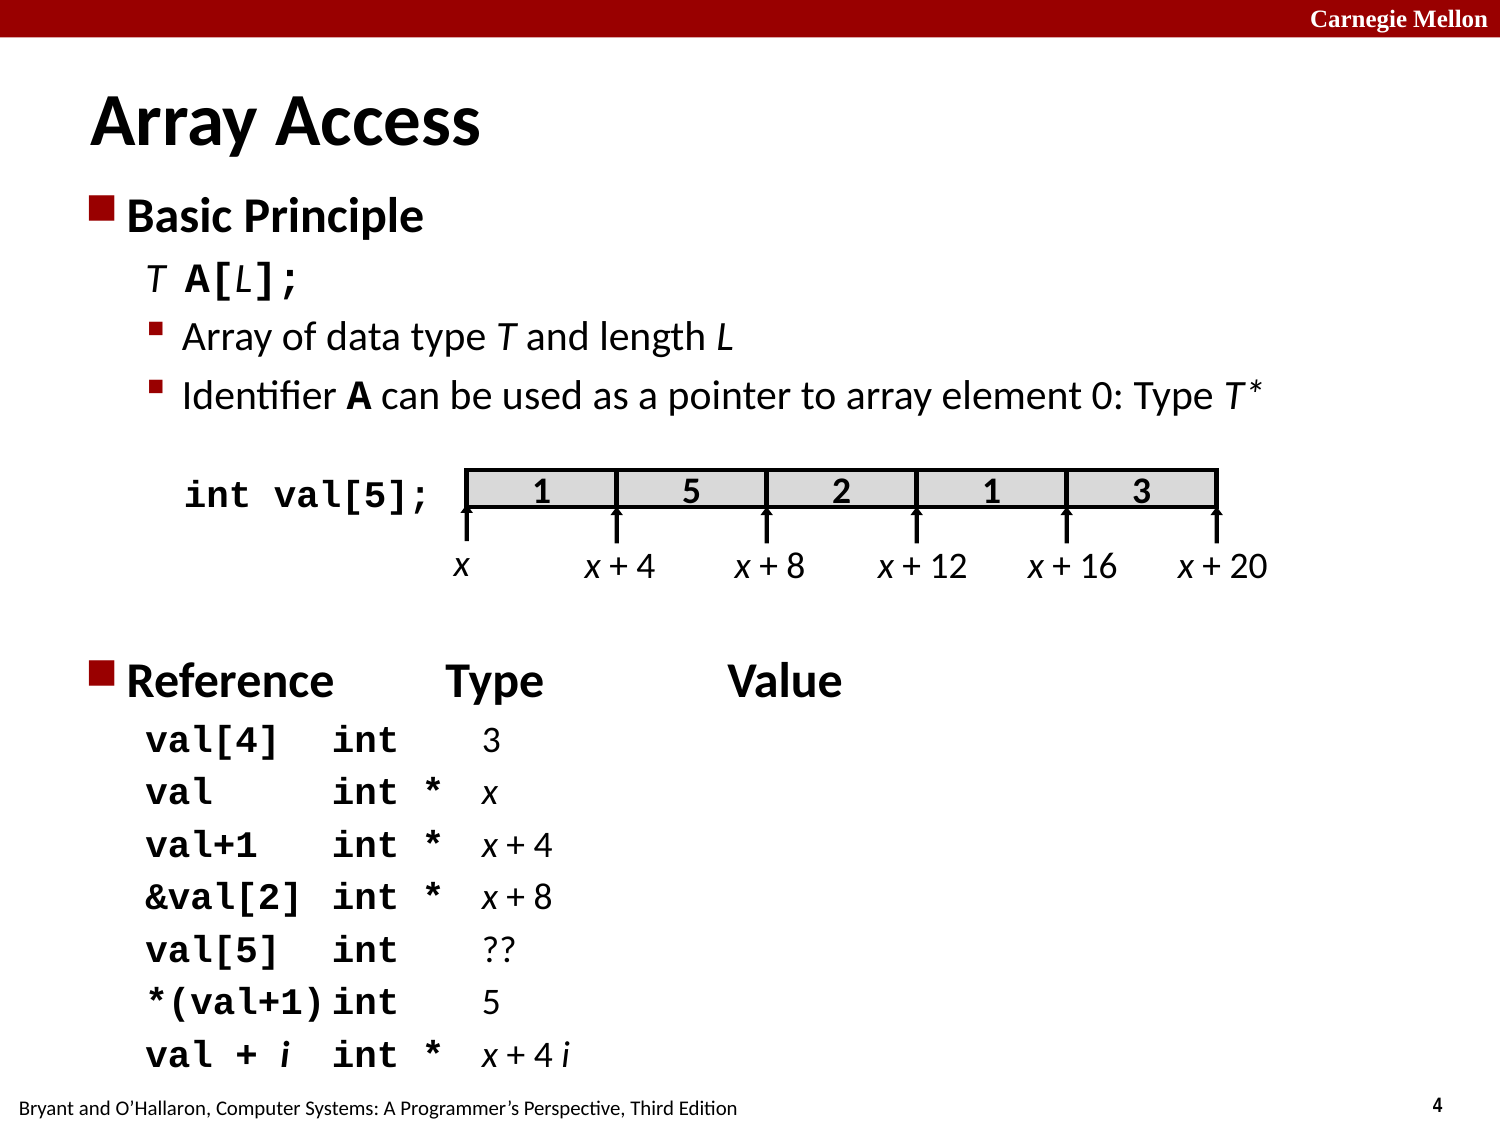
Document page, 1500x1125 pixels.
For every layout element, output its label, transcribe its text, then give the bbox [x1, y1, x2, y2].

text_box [428, 469, 1305, 594]
text_box int val[5]; [166, 462, 447, 523]
title Array Access [74, 68, 988, 163]
list Basic Principle T A[L]; Array of data type T and length L Identifier A can be used as a pointer to array element 0: Type T* Reference Type Value val[4] int 3 val int * x val+1 int * x + 4 &val[2] int * x + 8 val[5] int ?? *(val+1) int 5 val + i int * x + 4 i [74, 174, 1399, 1113]
